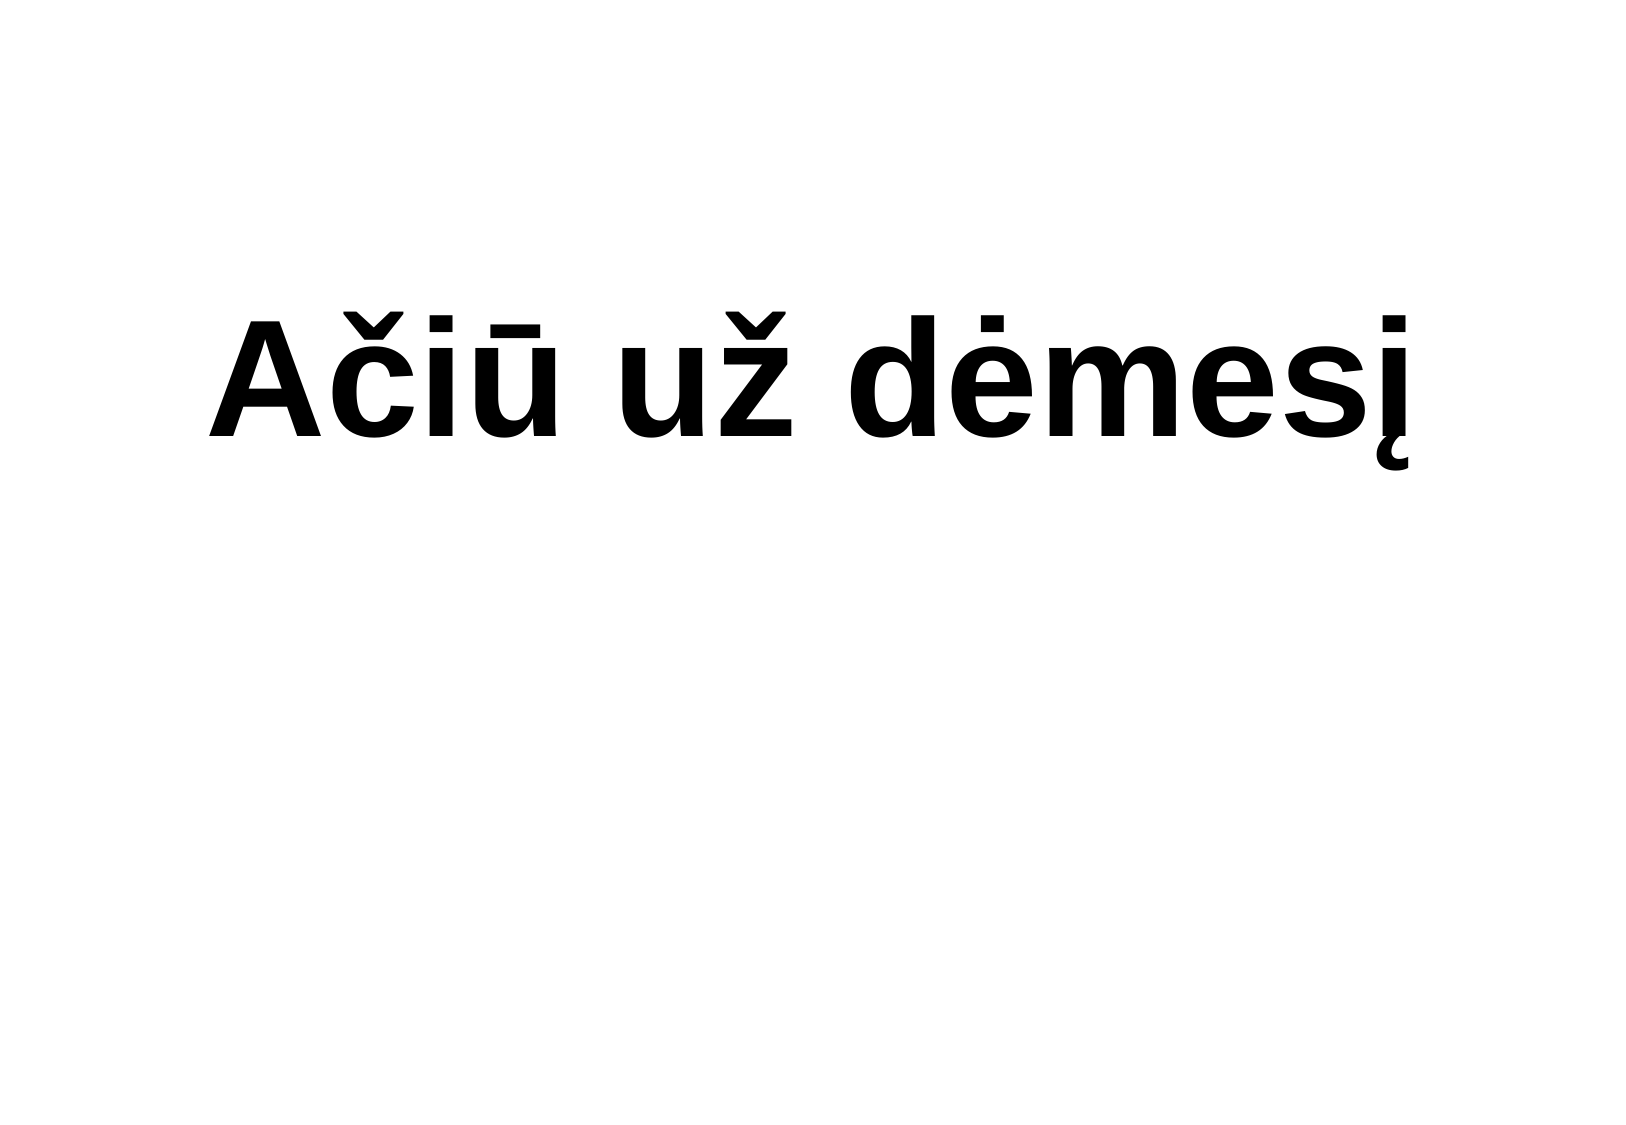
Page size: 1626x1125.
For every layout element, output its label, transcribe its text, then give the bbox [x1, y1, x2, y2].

list Ačiū už dėmesį [81, 262, 1544, 1005]
